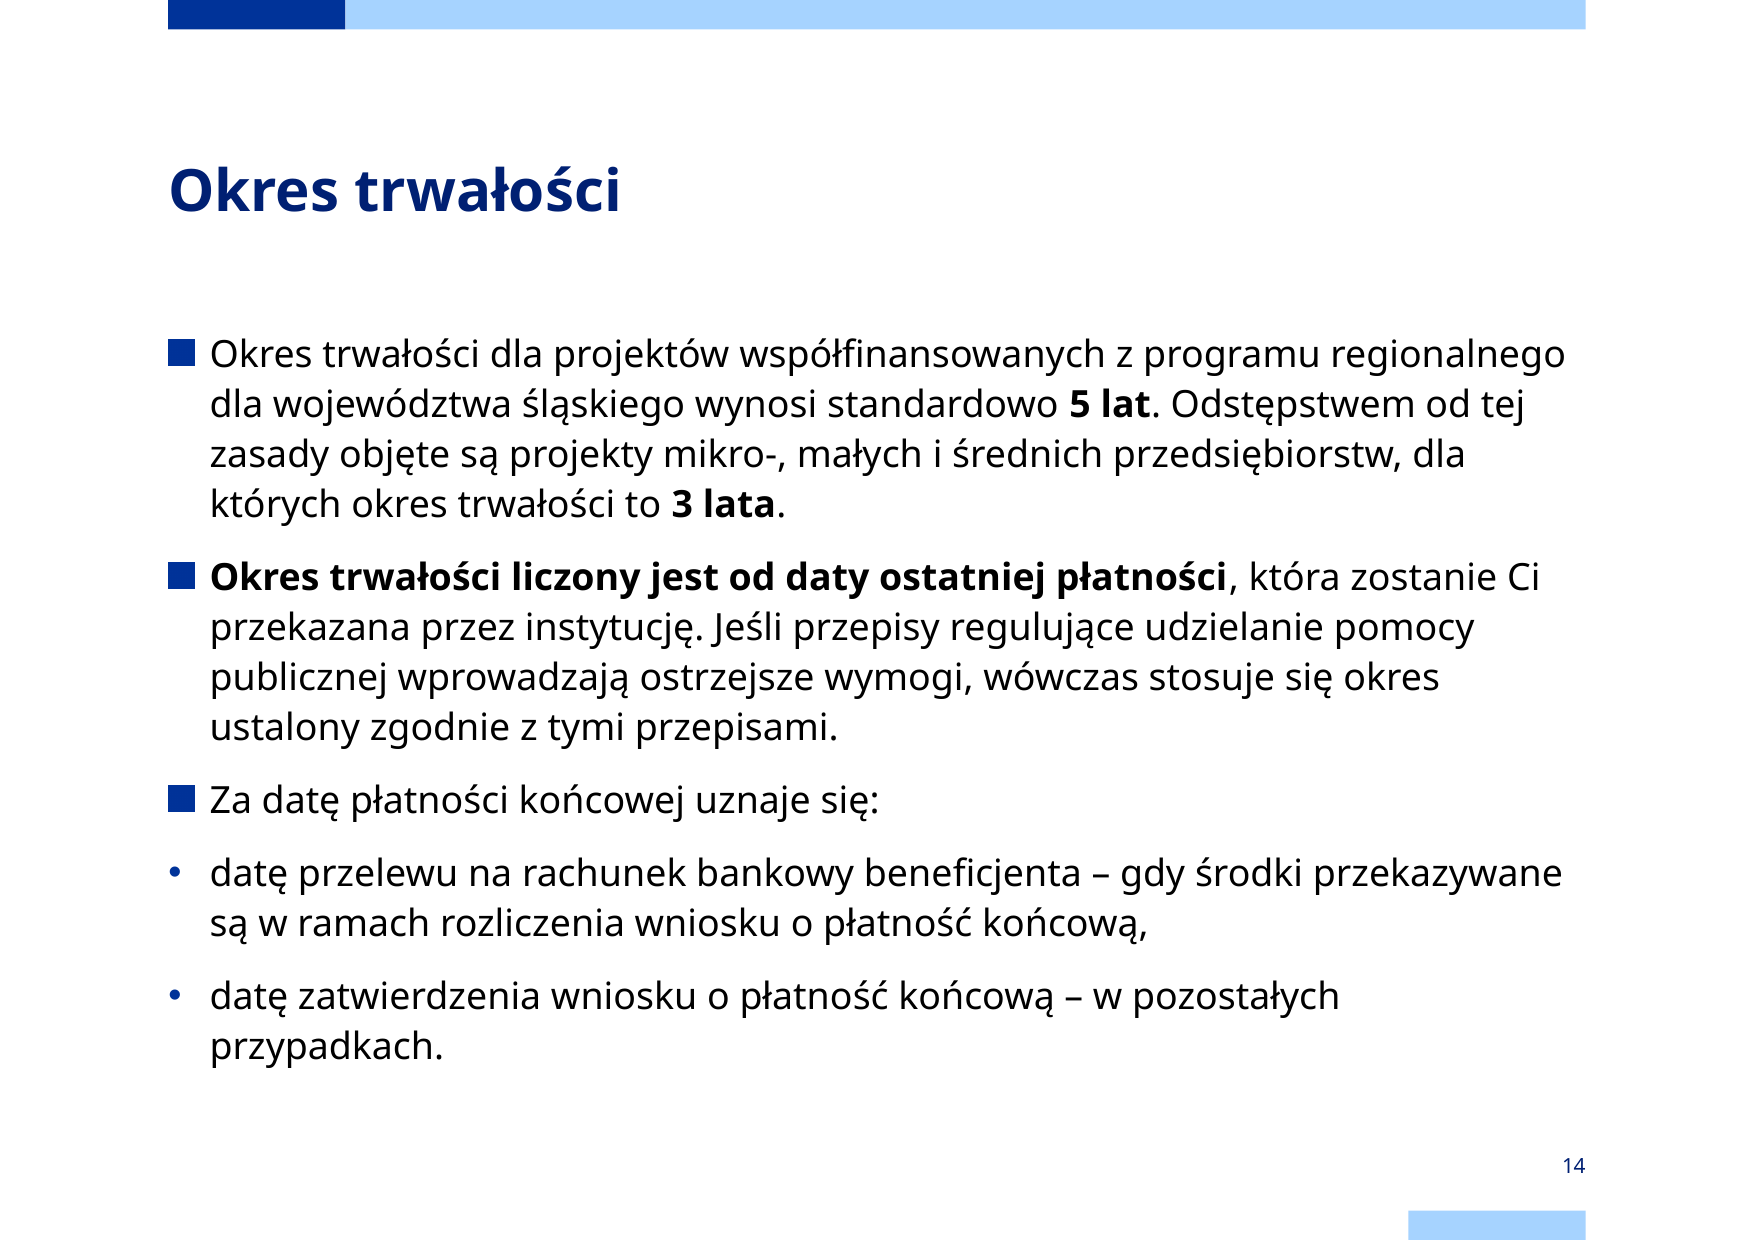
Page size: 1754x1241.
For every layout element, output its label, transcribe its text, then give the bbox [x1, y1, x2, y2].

picture [168, 339, 195, 366]
slide_number 14 [1408, 1151, 1586, 1182]
title Okres trwałości [168, 147, 1586, 324]
picture [168, 562, 195, 589]
list Okres trwałości dla projektów współfinansowanych z programu regionalnego dla województwa śląskiego wynosi standardowo 5 lat. Odstępstwem od tej zasady objęte są projekty mikro-, małych i średnich przedsiębiorstw, dla których okres trwałości to 3 lata. Okres trwałości liczony jest od daty ostatniej płatności, która zostanie Ci przekazana przez instytucję. Jeśli przepisy regulujące udzielanie pomocy publicznej wprowadzają ostrzejsze wymogi, wówczas stosuje się okres ustalony zgodnie z tymi przepisami. Za datę płatności końcowej uznaje się: datę przelewu na rachunek bankowy beneficjenta – gdy środki przekazywane są w ramach rozliczenia wniosku o płatność końcową, datę zatwierdzenia wniosku o płatność końcową – w pozostałych przypadkach. [168, 324, 1586, 1093]
picture [168, 785, 195, 812]
